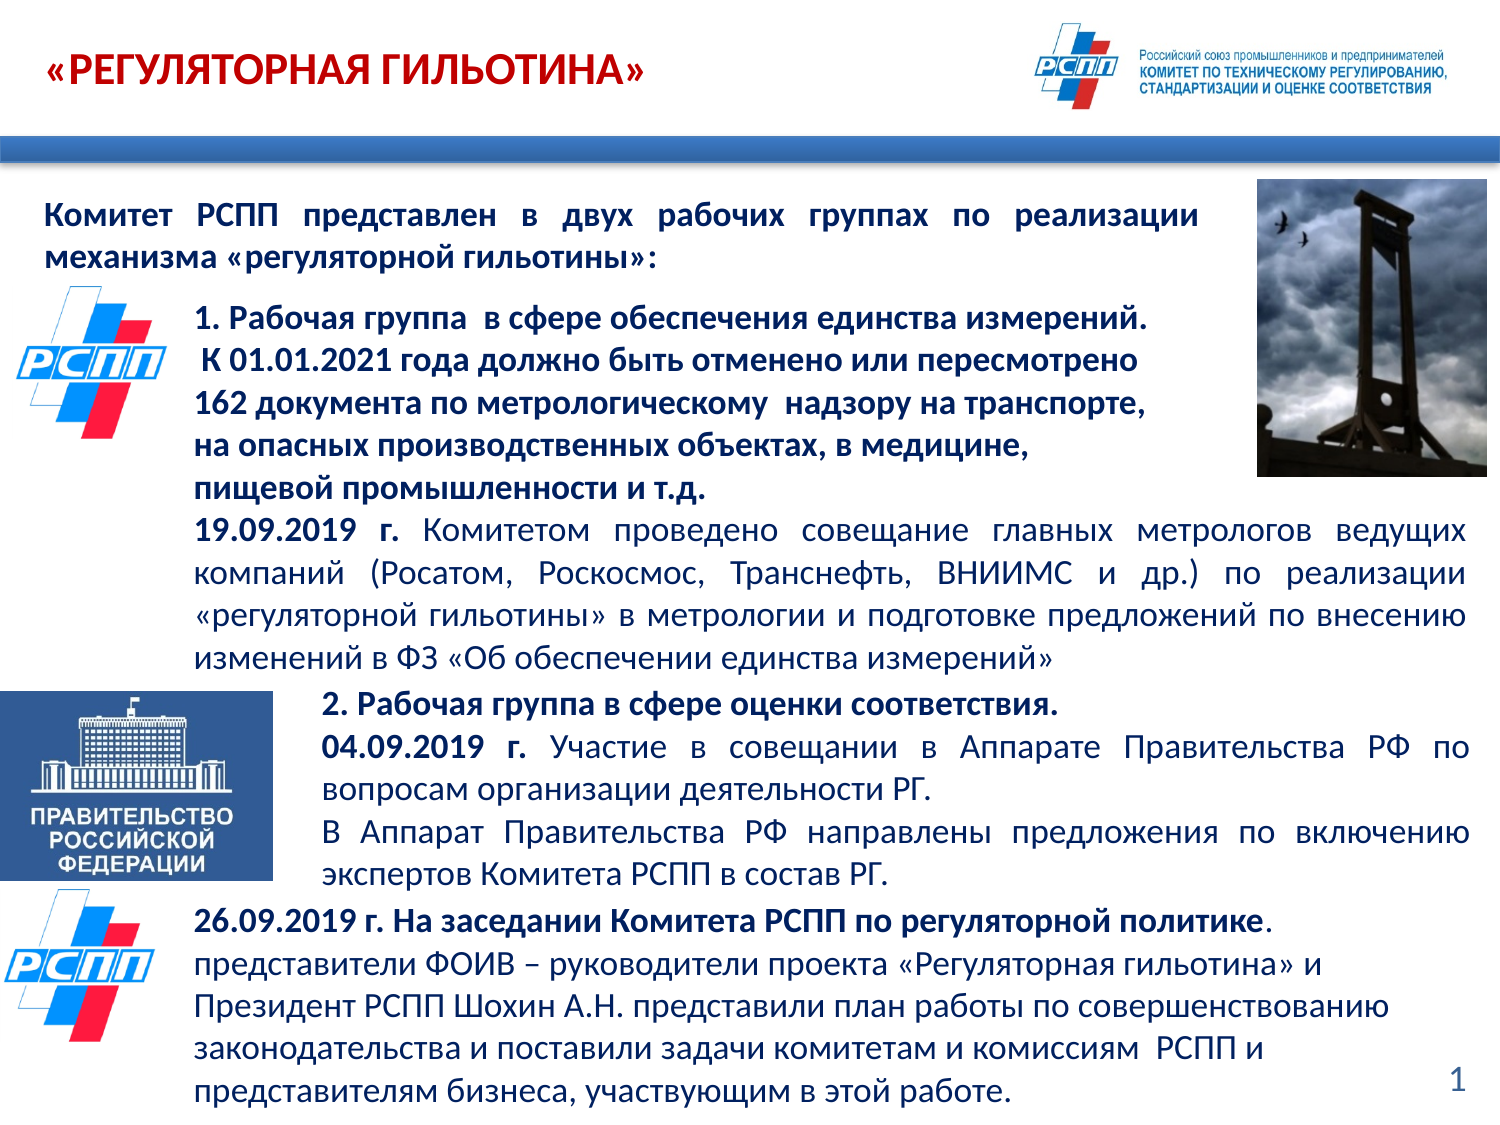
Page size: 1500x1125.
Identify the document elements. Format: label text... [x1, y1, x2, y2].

text_box Комитет РСПП представлен в двух рабочих группах по реализации механизма «регуляторной гильотины»: [29, 183, 1239, 284]
picture [0, 691, 273, 881]
text_box 26.09.2019 г. На заседании Комитета РСПП по регуляторной политике. представители ФОИВ – руководители проекта «Регуляторная гильотина» и Президент РСПП Шохин А.Н. представили план работы по совершенствованию законодательства и поставили задачи комитетам и комиссиям РСПП и представителям бизнеса, участвующим в этой работе. [178, 889, 1496, 1118]
picture [1027, 20, 1450, 111]
text_box 2. Рабочая группа в сфере оценки соответствия. 04.09.2019 г. Участие в совещании в Аппарате Правительства РФ по вопросам организации деятельности РГ. В Аппарат Правительства РФ направлены предложения по включению экспертов Комитета РСПП в состав РГ. [306, 672, 1487, 889]
text_box 1. Рабочая группа в сфере обеспечения единства измерений. К 01.01.2021 года должно быть отменено или пересмотрено 162 документа по метрологическому надзору на транспорте, на опасных производственных объектах, в медицине, пищевой промышленности и т.д. 19.09.2019 г. Комитетом проведено совещание главных метрологов ведущих компаний (Росатом, Роскосмос, Транснефть, ВНИИМС и др.) по реализации «регуляторной гильотины» в метрологии и подготовке предложений по внесению изменений в ФЗ «Об обеспечении единства измерений» [178, 286, 1483, 684]
picture [0, 889, 158, 1042]
picture [1257, 179, 1487, 477]
picture [11, 286, 170, 439]
text_box [0, 136, 1500, 163]
text_box «РЕГУЛЯТОРНАЯ ГИЛЬОТИНА» [29, 31, 727, 101]
